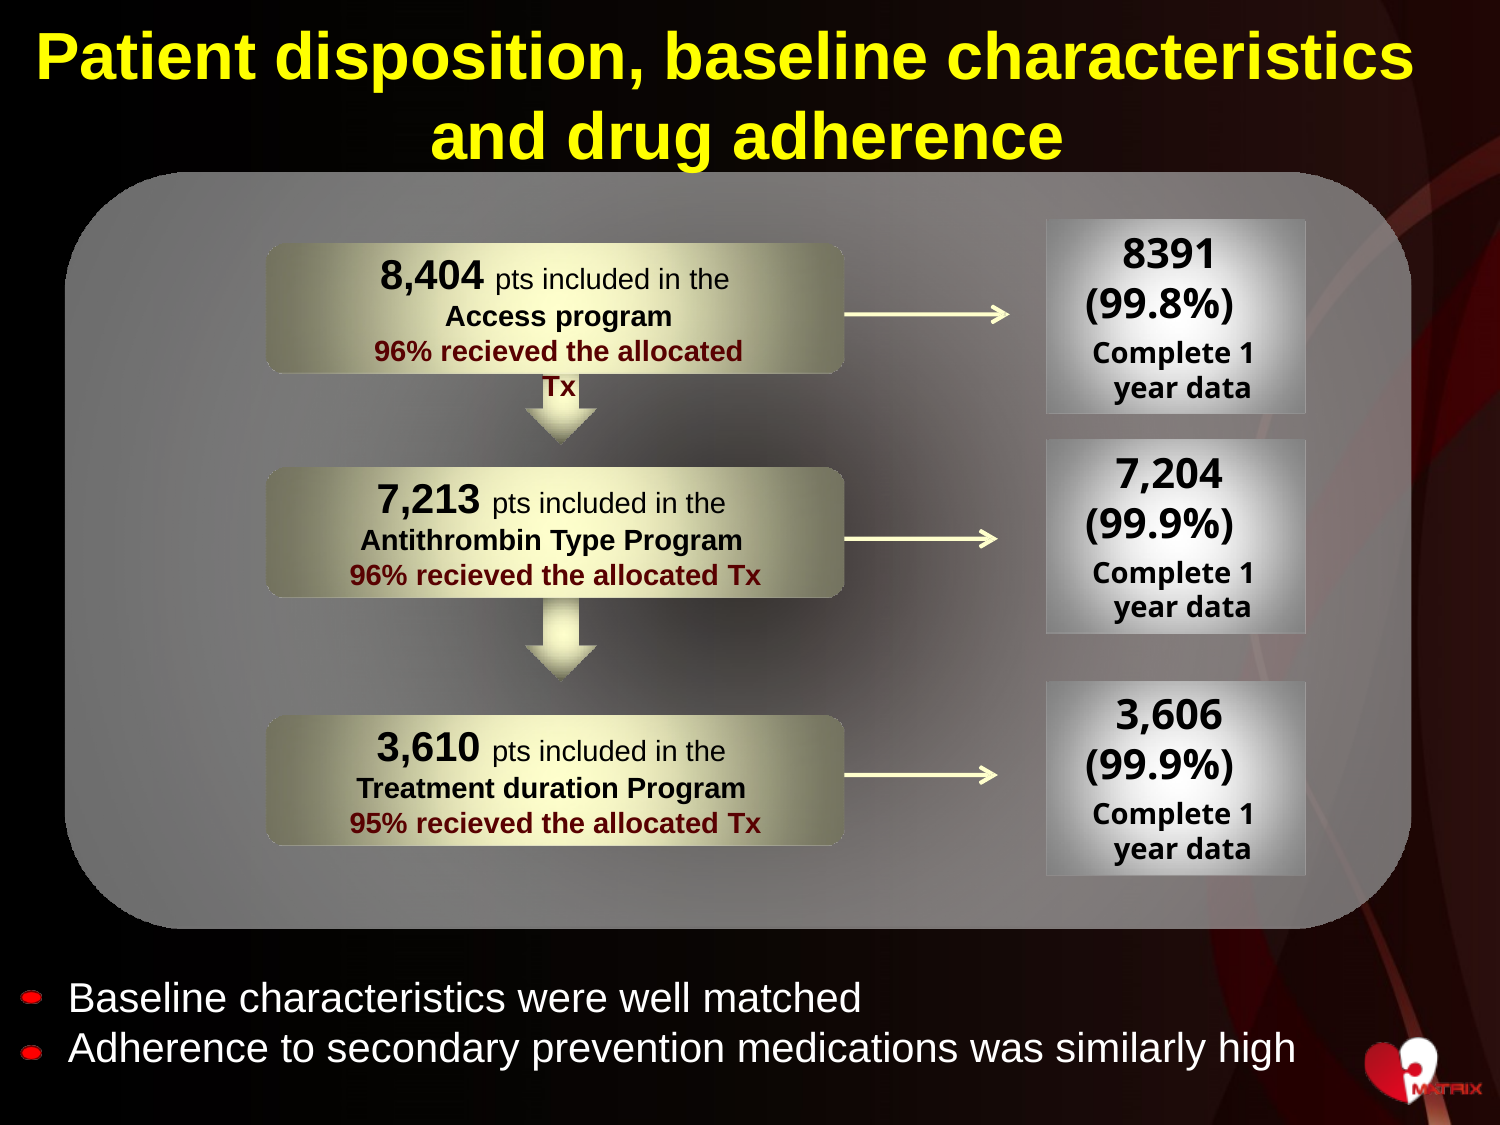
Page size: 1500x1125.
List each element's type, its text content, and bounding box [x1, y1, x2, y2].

text_box 8391 (99.8%) Complete 1 year data [1045, 225, 1306, 405]
text_box [845, 529, 998, 549]
text_box 3,606 (99.9%) Complete 1 year data [1045, 685, 1306, 865]
text_box [1364, 1037, 1483, 1105]
text_box 8,404 pts included in the Access program 96% recieved the allocated Tx [346, 245, 764, 403]
text_box [265, 715, 845, 846]
text_box [20, 990, 42, 1004]
text_box [265, 243, 845, 374]
title Patient disposition, baseline characteristics and drug adherence [33, 10, 1427, 201]
text_box Baseline characteristics were well matched Adherence to secondary prevention medications was similarly high [65, 968, 1299, 1071]
text_box [845, 765, 998, 785]
text_box [265, 467, 845, 598]
text_box [20, 1045, 42, 1060]
text_box [845, 304, 1010, 325]
text_box 7,204 (99.9%) Complete 1 year data [1045, 444, 1306, 624]
picture [0, 0, 1500, 1125]
text_box 7,213 pts included in the Antithrombin Type Program 96% recieved the allocated Tx [346, 469, 764, 592]
text_box [64, 201, 1412, 929]
text_box 3,610 pts included in the Treatment duration Program 95% recieved the allocated Tx [346, 717, 764, 840]
